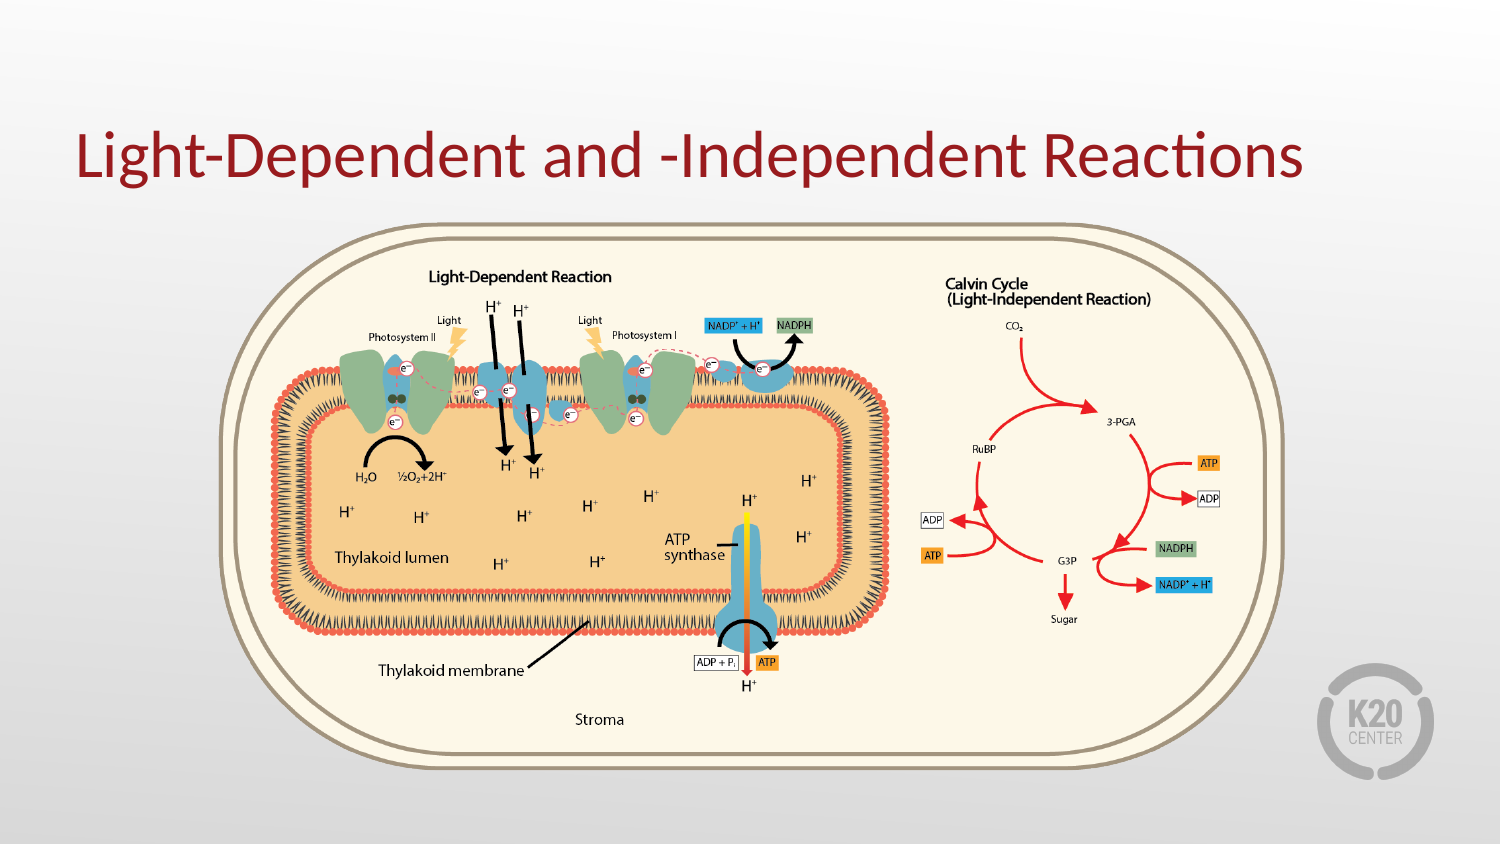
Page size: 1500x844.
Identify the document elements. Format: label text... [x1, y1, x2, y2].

picture [1300, 646, 1451, 797]
picture [203, 193, 1297, 800]
title Light-Dependent and -Independent Reactions [75, 50, 1425, 191]
